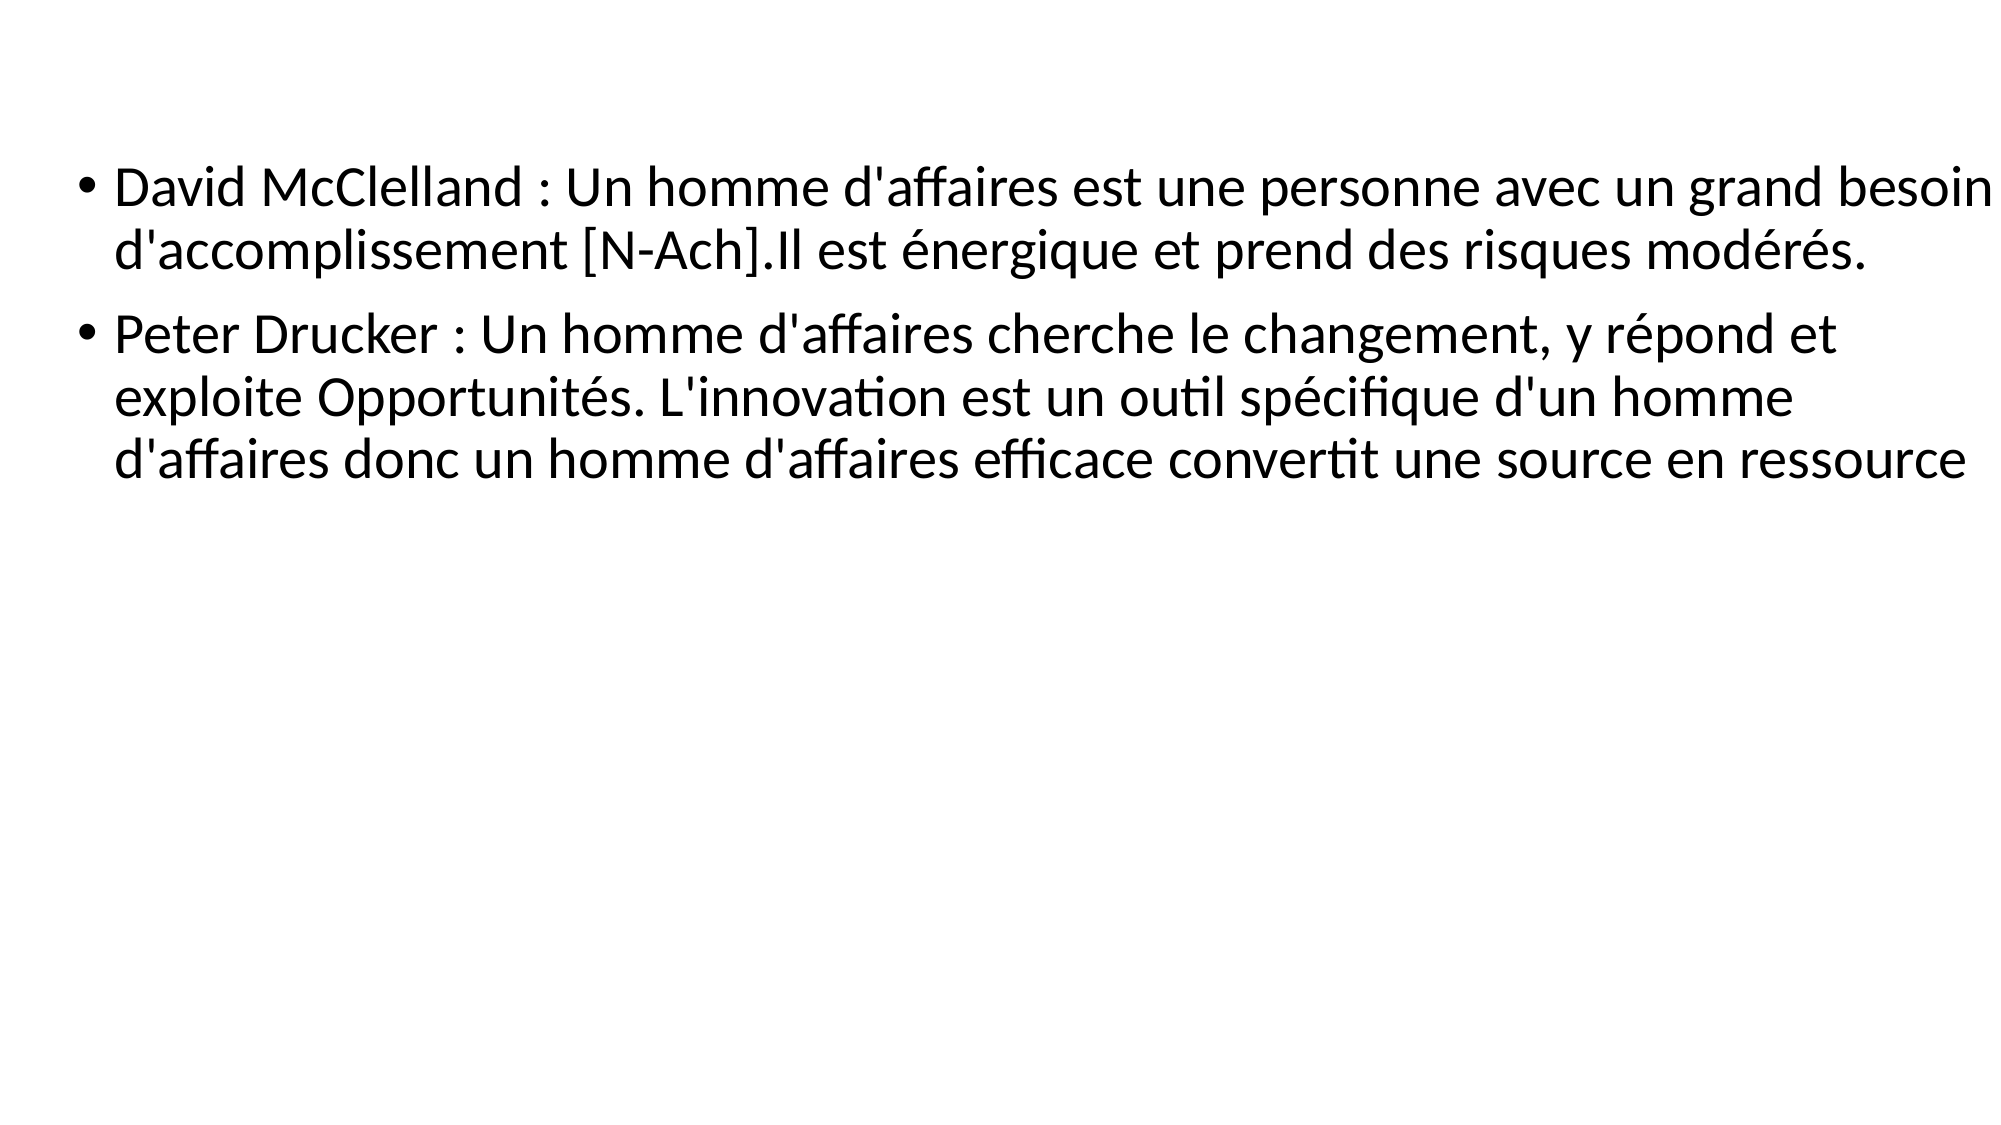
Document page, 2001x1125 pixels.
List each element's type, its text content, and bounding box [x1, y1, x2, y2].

list David McClelland : Un homme d'affaires est une personne avec un grand besoin d'accomplissement [N-Ach].Il est énergique et prend des risques modérés. Peter Drucker : Un homme d'affaires cherche le changement, y répond et exploite Opportunités. L'innovation est un outil spécifique d'un homme d'affaires donc un homme d'affaires efficace convertit une source en ressource [62, 149, 2000, 870]
